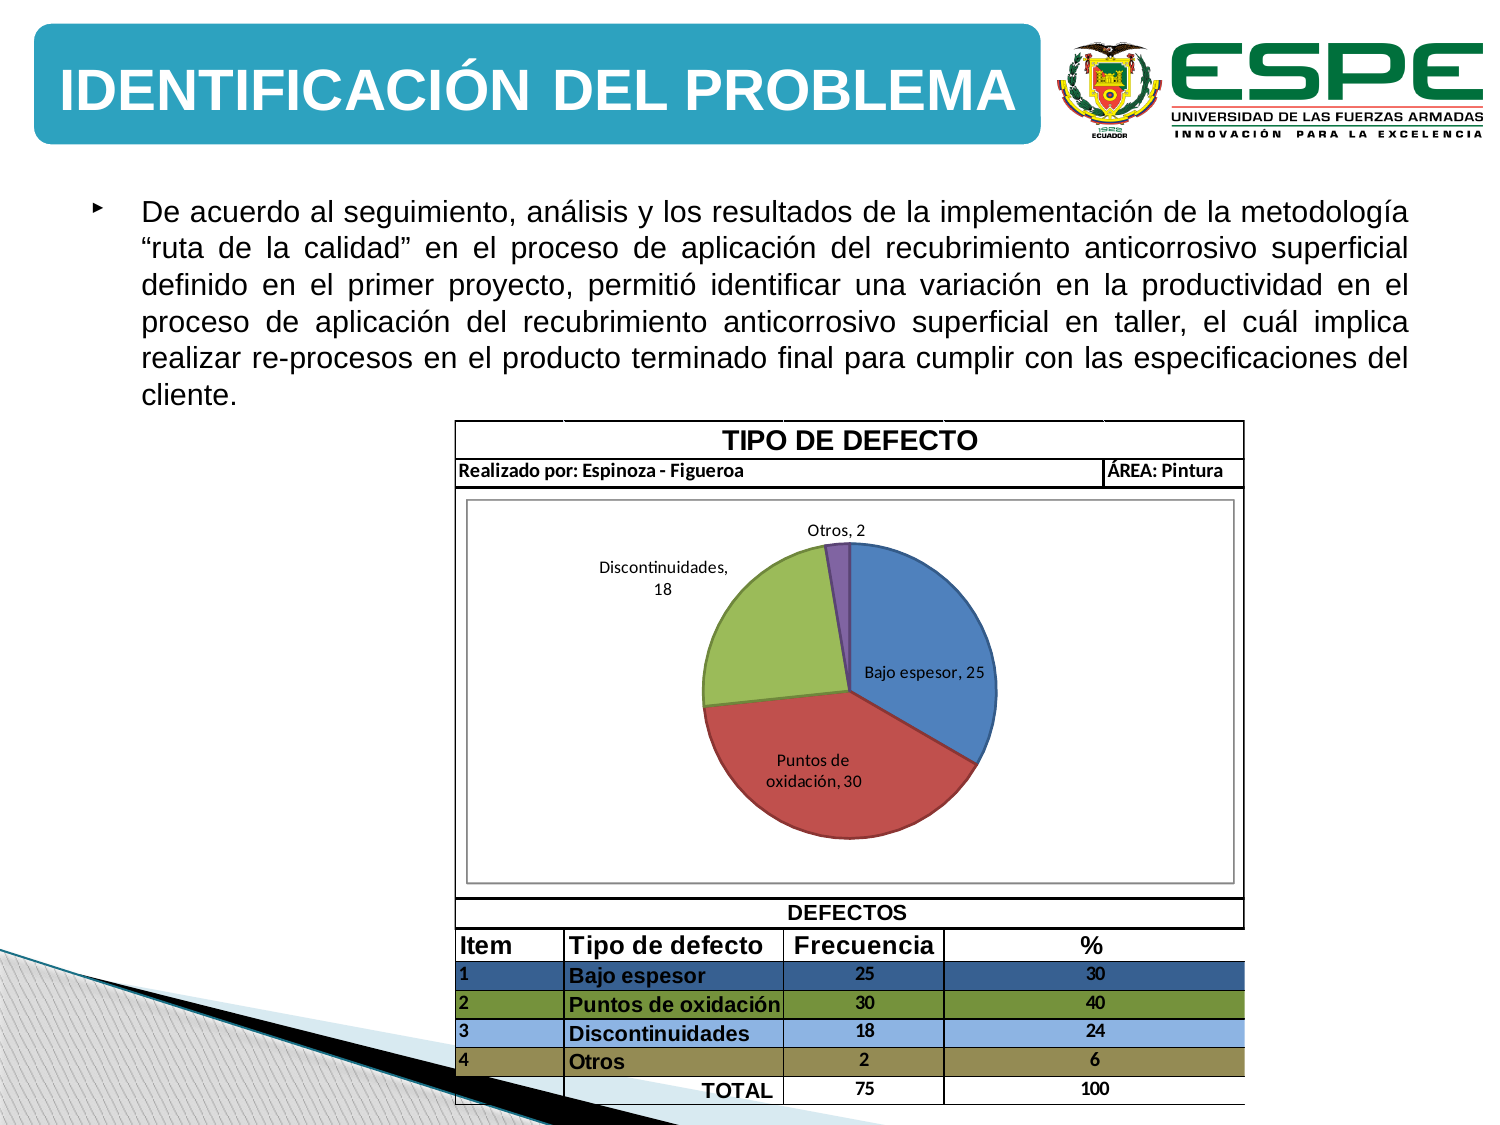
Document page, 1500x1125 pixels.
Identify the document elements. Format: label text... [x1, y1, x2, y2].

list De acuerdo al seguimiento, análisis y los resultados de la implementación de la metodología “ruta de la calidad” en el proceso de aplicación del recubrimiento anticorrosivo superficial definido en el primer proyecto, permitió identificar una variación en la productividad en el proceso de aplicación del recubrimiento anticorrosivo superficial en taller, el cuál implica realizar re-procesos en el producto terminado final para cumplir con las especificaciones del cliente. [75, 184, 1425, 421]
picture [454, 420, 1247, 1107]
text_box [29, 18, 1046, 150]
picture [1056, 42, 1483, 138]
